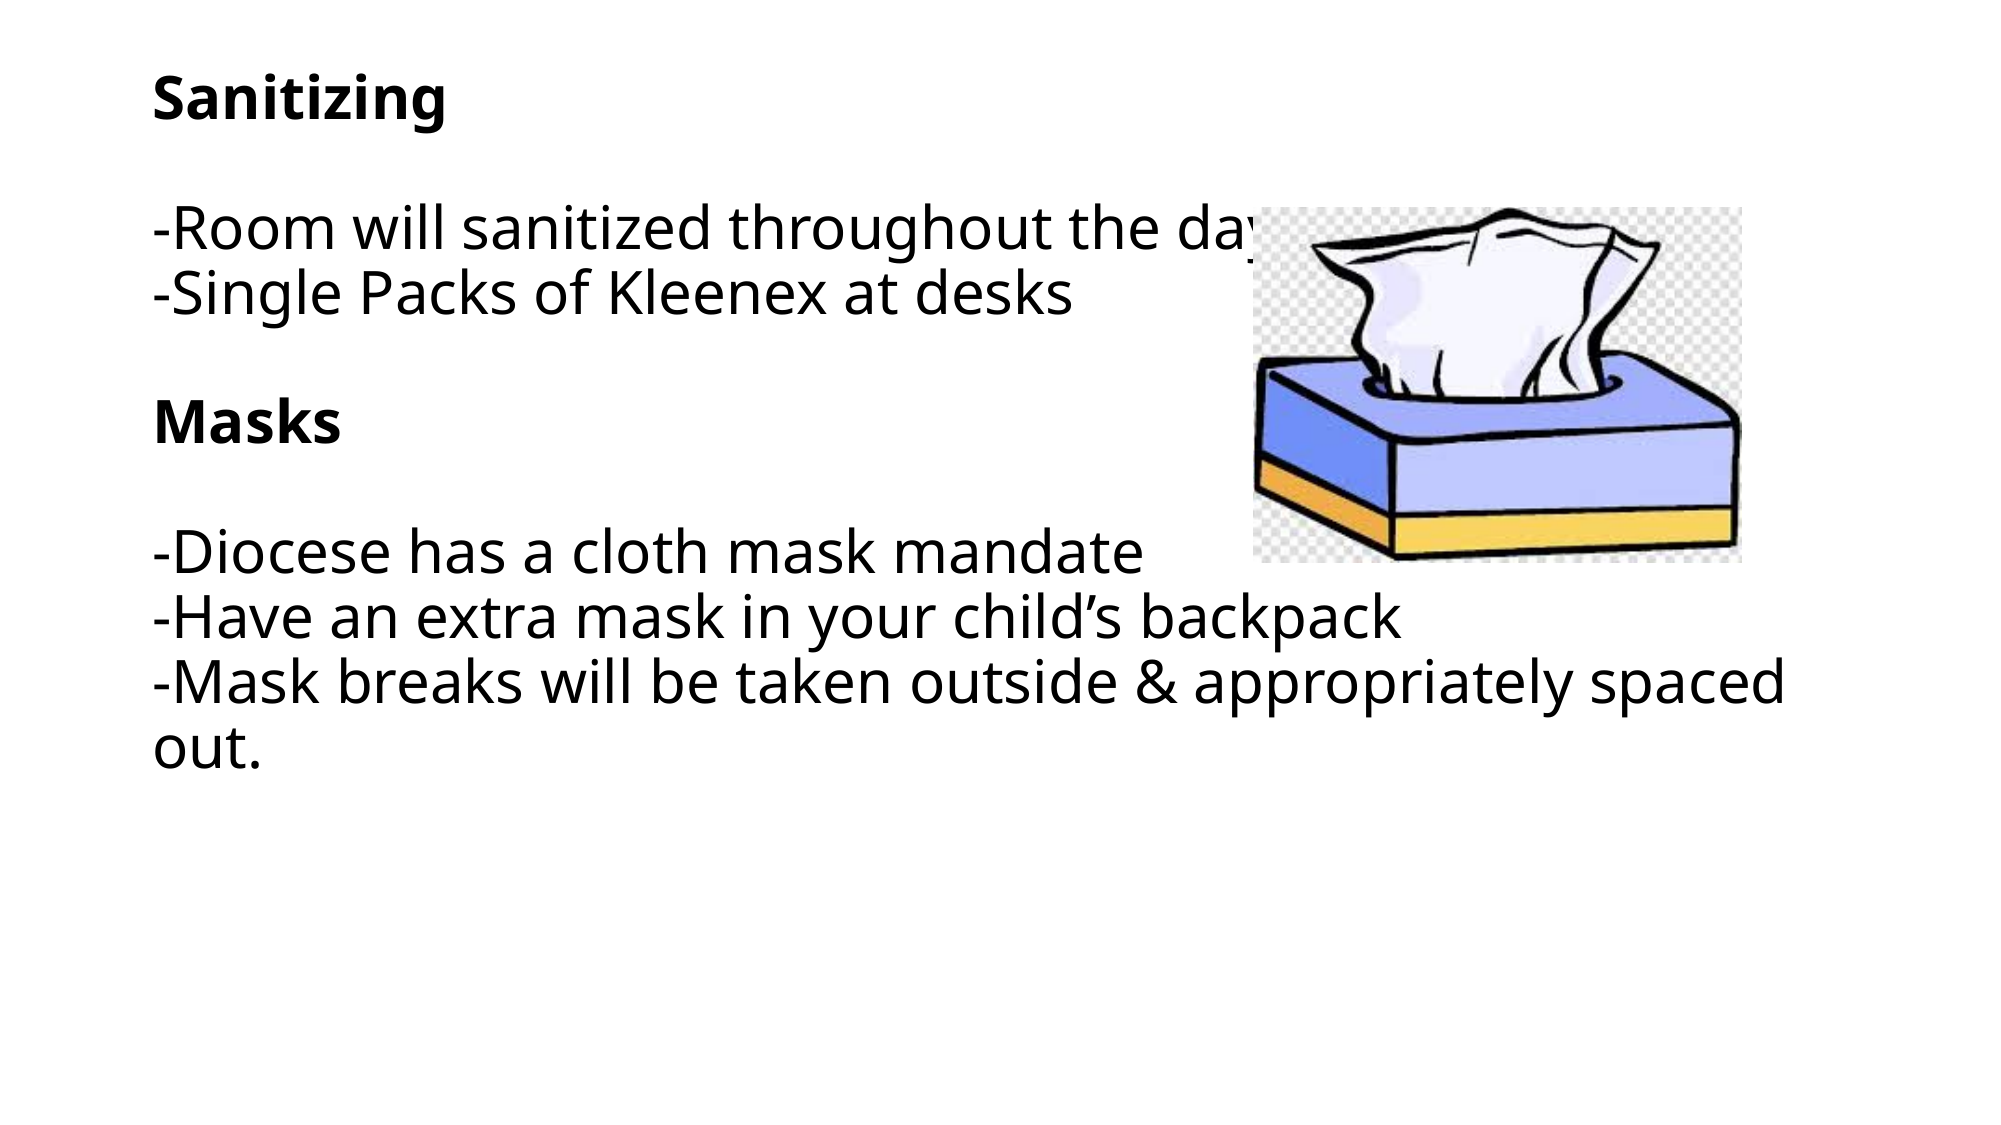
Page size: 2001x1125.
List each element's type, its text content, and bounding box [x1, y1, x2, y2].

title Sanitizing -Room will sanitized throughout the day -Single Packs of Kleenex at desks Masks -Diocese has a cloth mask mandate -Have an extra mask in your child’s backpack -Mask breaks will be taken outside & appropriately spaced out. [137, 59, 1863, 790]
picture [1253, 207, 1742, 563]
